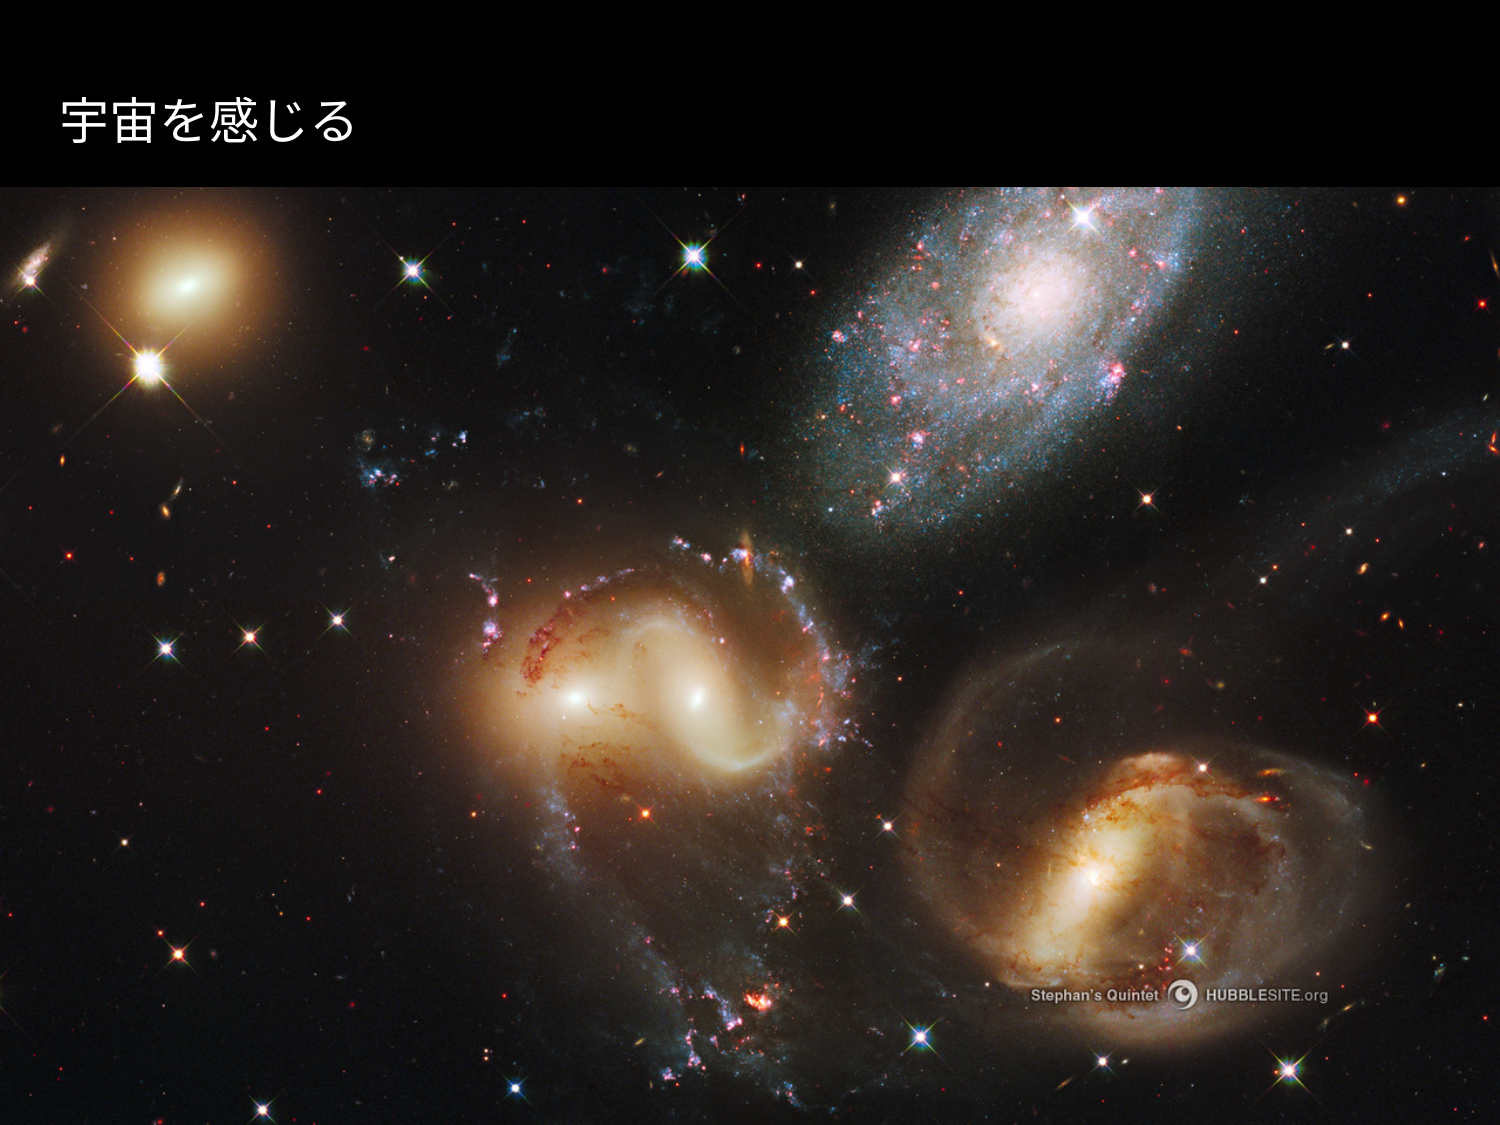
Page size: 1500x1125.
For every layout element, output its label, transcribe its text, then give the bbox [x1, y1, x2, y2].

title 宇宙を感じる [44, 25, 1395, 185]
picture [0, 187, 1500, 1125]
